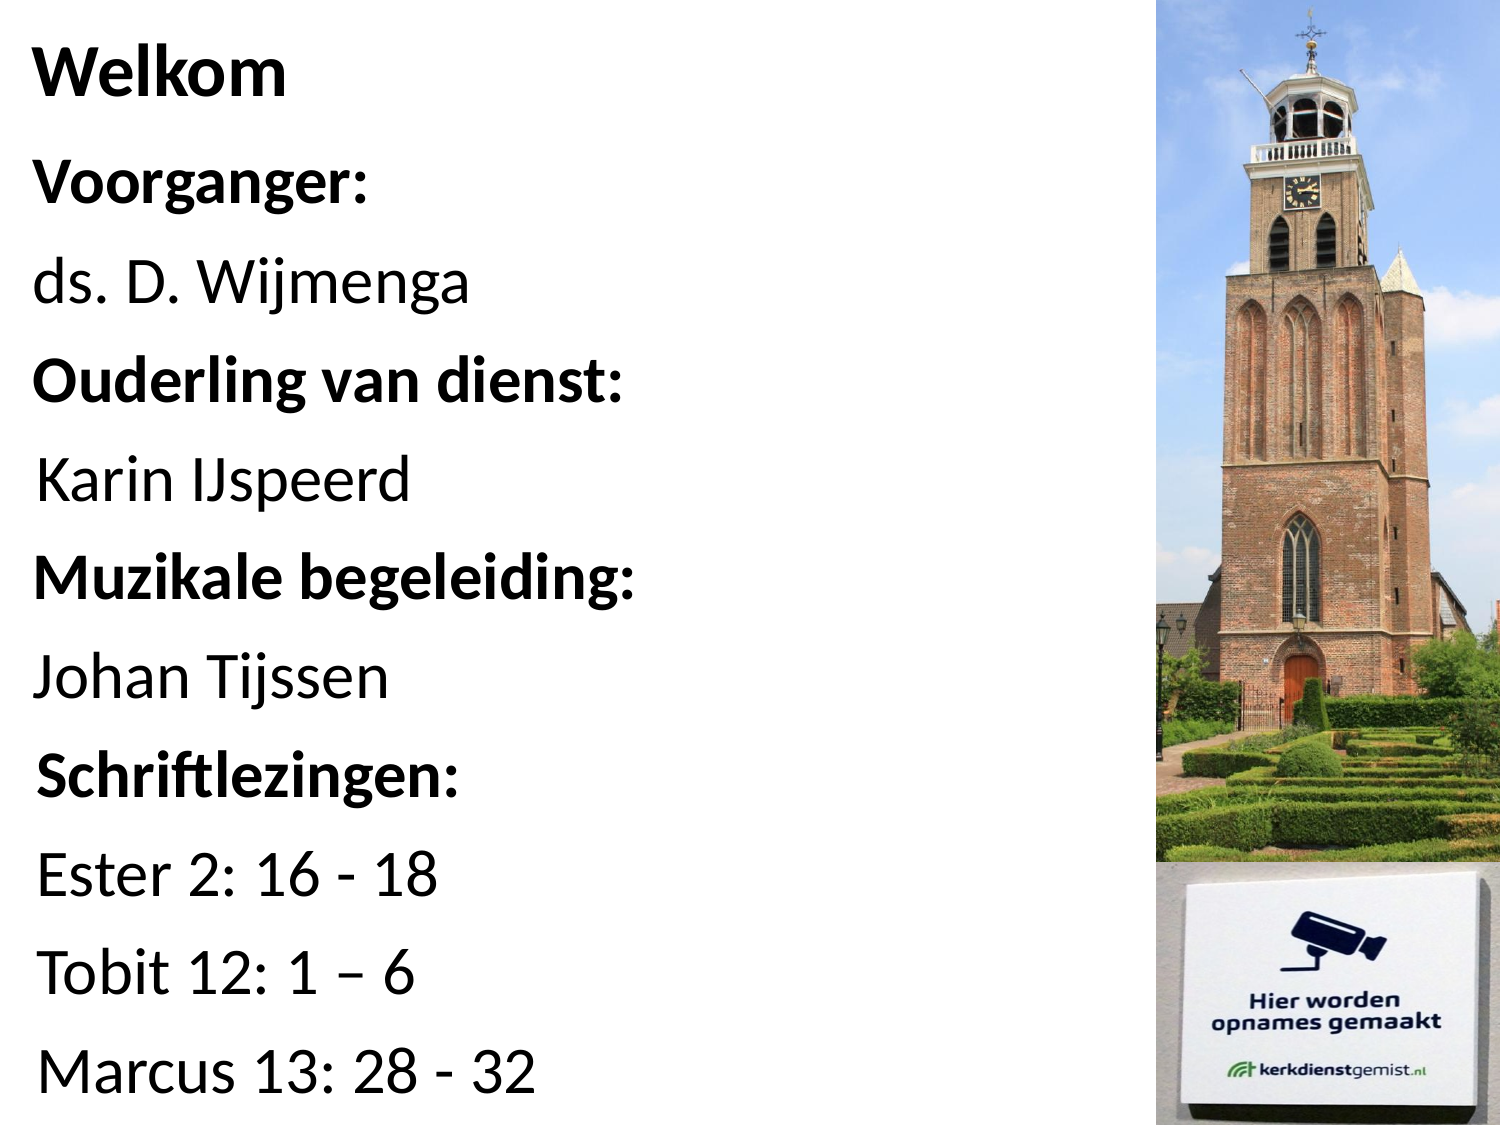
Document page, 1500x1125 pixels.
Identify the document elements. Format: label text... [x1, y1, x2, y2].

picture [1156, 0, 1500, 1125]
text_box Welkom [0, 0, 1156, 133]
text_box Voorganger: ds. D. Wijmenga Ouderling van dienst: Karin IJspeerd Muzikale begeleiding: Johan Tijssen Schriftlezingen: Ester 2: 16 - 18 Tobit 12: 1 – 6 Marcus 13: 28 - 32 [0, 120, 1100, 1097]
